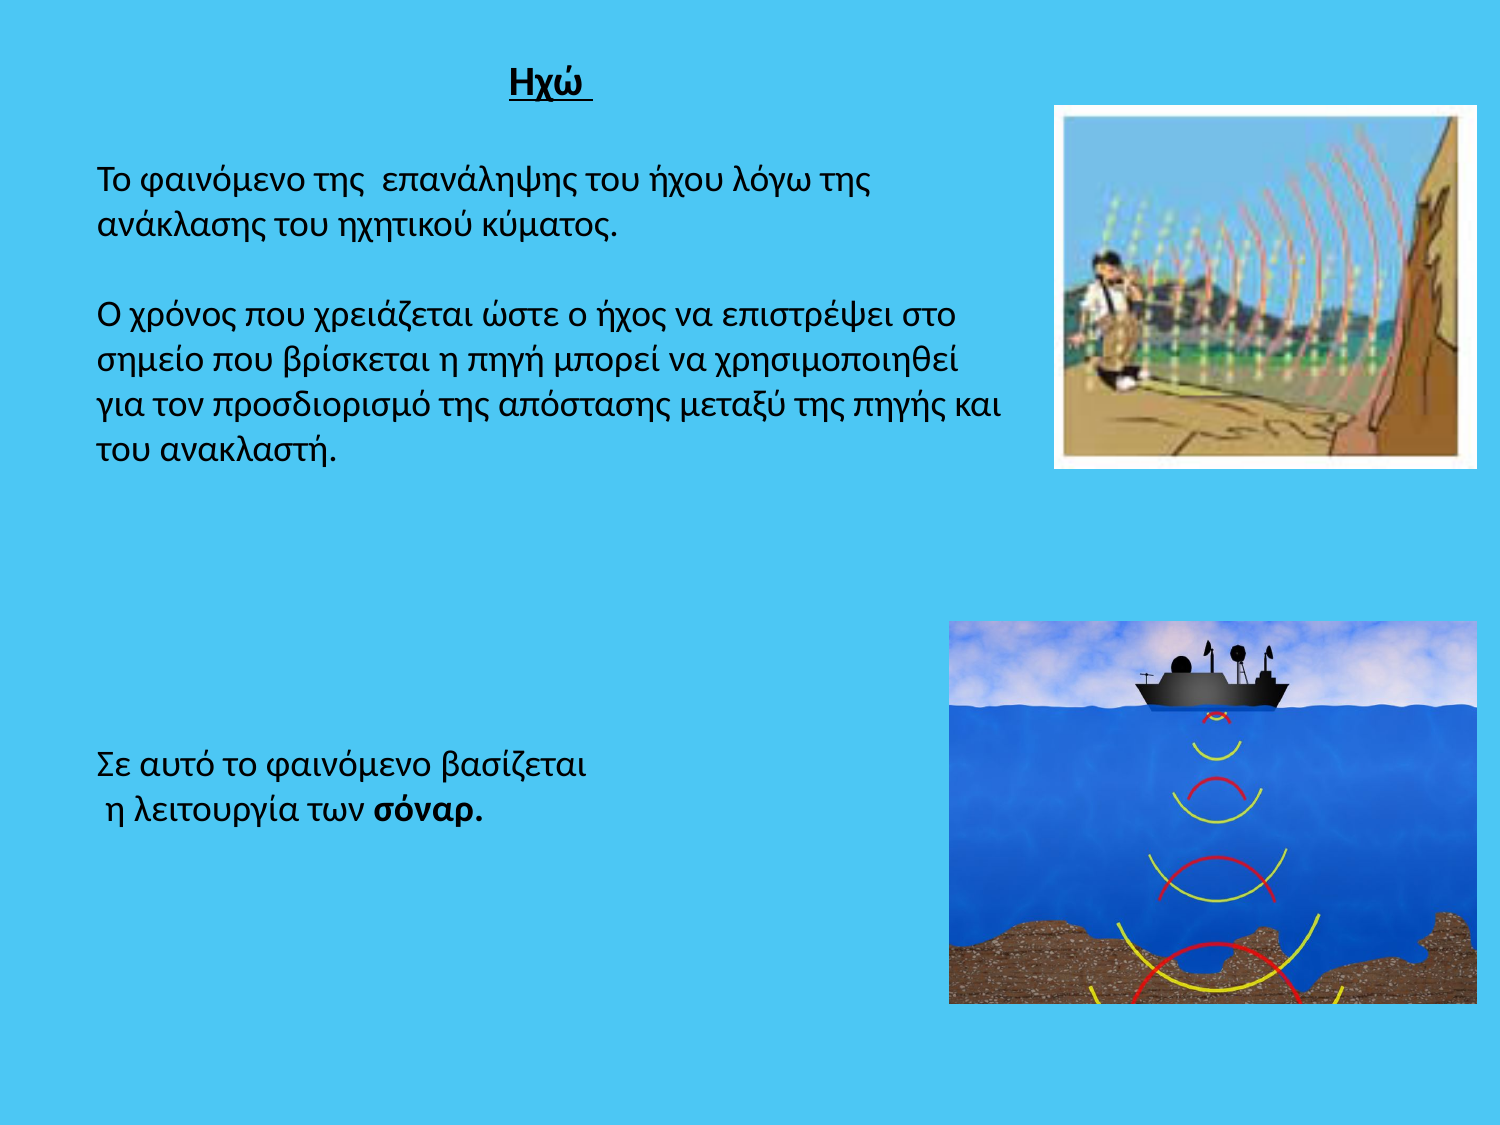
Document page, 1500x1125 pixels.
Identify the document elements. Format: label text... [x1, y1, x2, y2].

text_box Ηχώ Το φαινόμενο της επανάληψης του ήχου λόγω της ανάκλασης του ηχητικού κύματος. Ο χρόνος που χρειάζεται ώστε ο ήχος να επιστρέψει στο σημείο που βρίσκεται η πηγή μπορεί να χρησιμοποιηθεί για τον προσδιορισμό της απόστασης μεταξύ της πηγής και του ανακλαστή. Σε αυτό το φαινόμενο βασίζεται η λειτουργία των σόναρ. [82, 46, 1020, 837]
picture [1054, 105, 1477, 469]
picture [948, 620, 1477, 1005]
